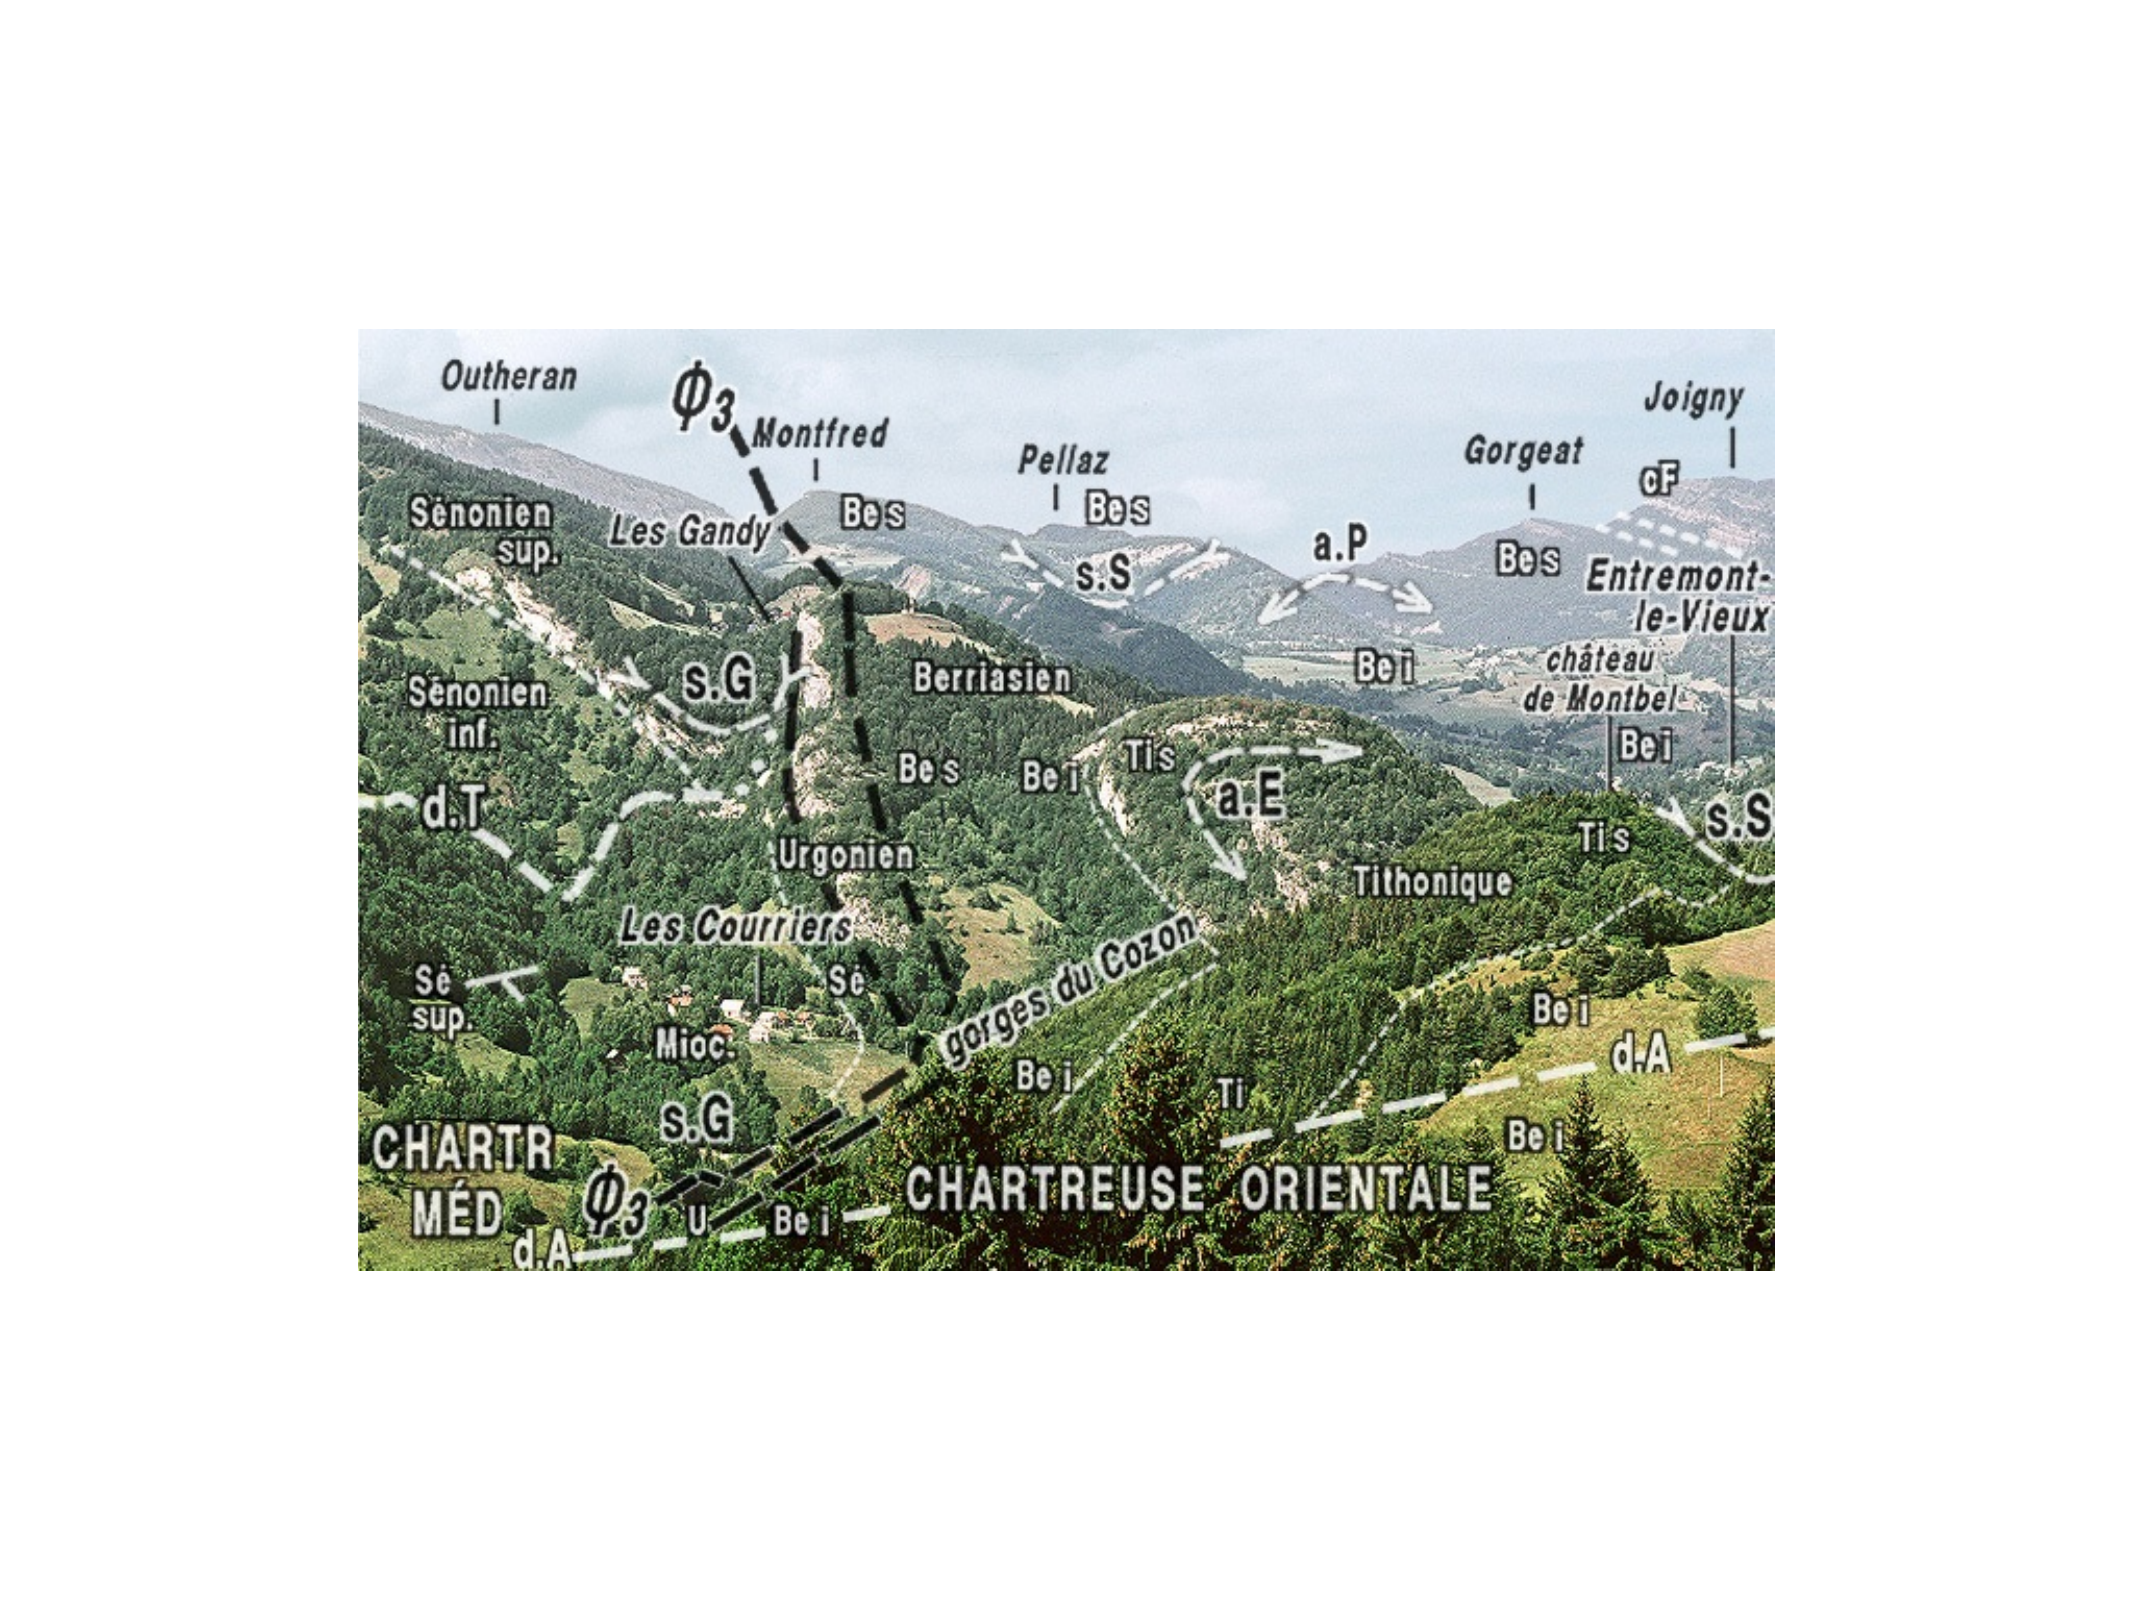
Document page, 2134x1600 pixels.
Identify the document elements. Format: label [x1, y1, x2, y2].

picture [358, 328, 1776, 1272]
